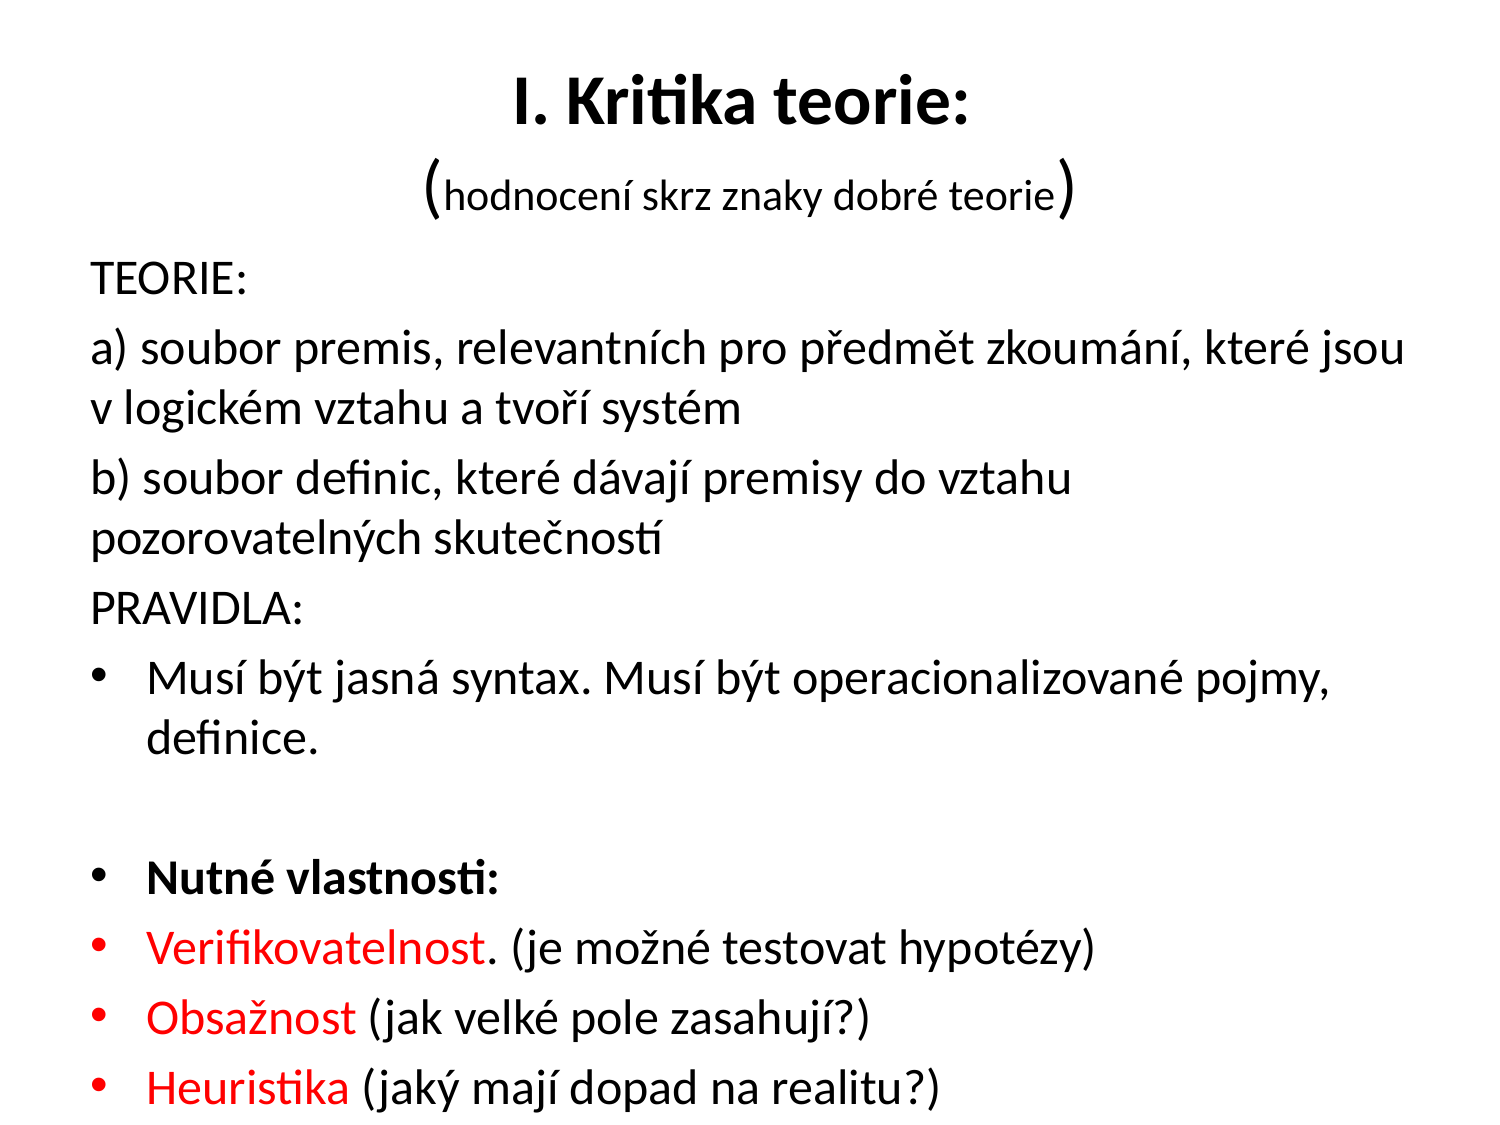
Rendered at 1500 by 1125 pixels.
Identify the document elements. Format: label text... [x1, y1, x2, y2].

list TEORIE: a) soubor premis, relevantních pro předmět zkoumání, které jsou v logickém vztahu a tvoří systém b) soubor definic, které dávají premisy do vztahu pozorovatelných skutečností PRAVIDLA: Musí být jasná syntax. Musí být operacionalizované pojmy, definice. Nutné vlastnosti: Verifikovatelnost. (je možné testovat hypotézy) Obsažnost (jak velké pole zasahují?) Heuristika (jaký mají dopad na realitu?) [75, 236, 1425, 1125]
title I. Kritika teorie: (hodnocení skrz znaky dobré teorie) [75, 45, 1425, 233]
